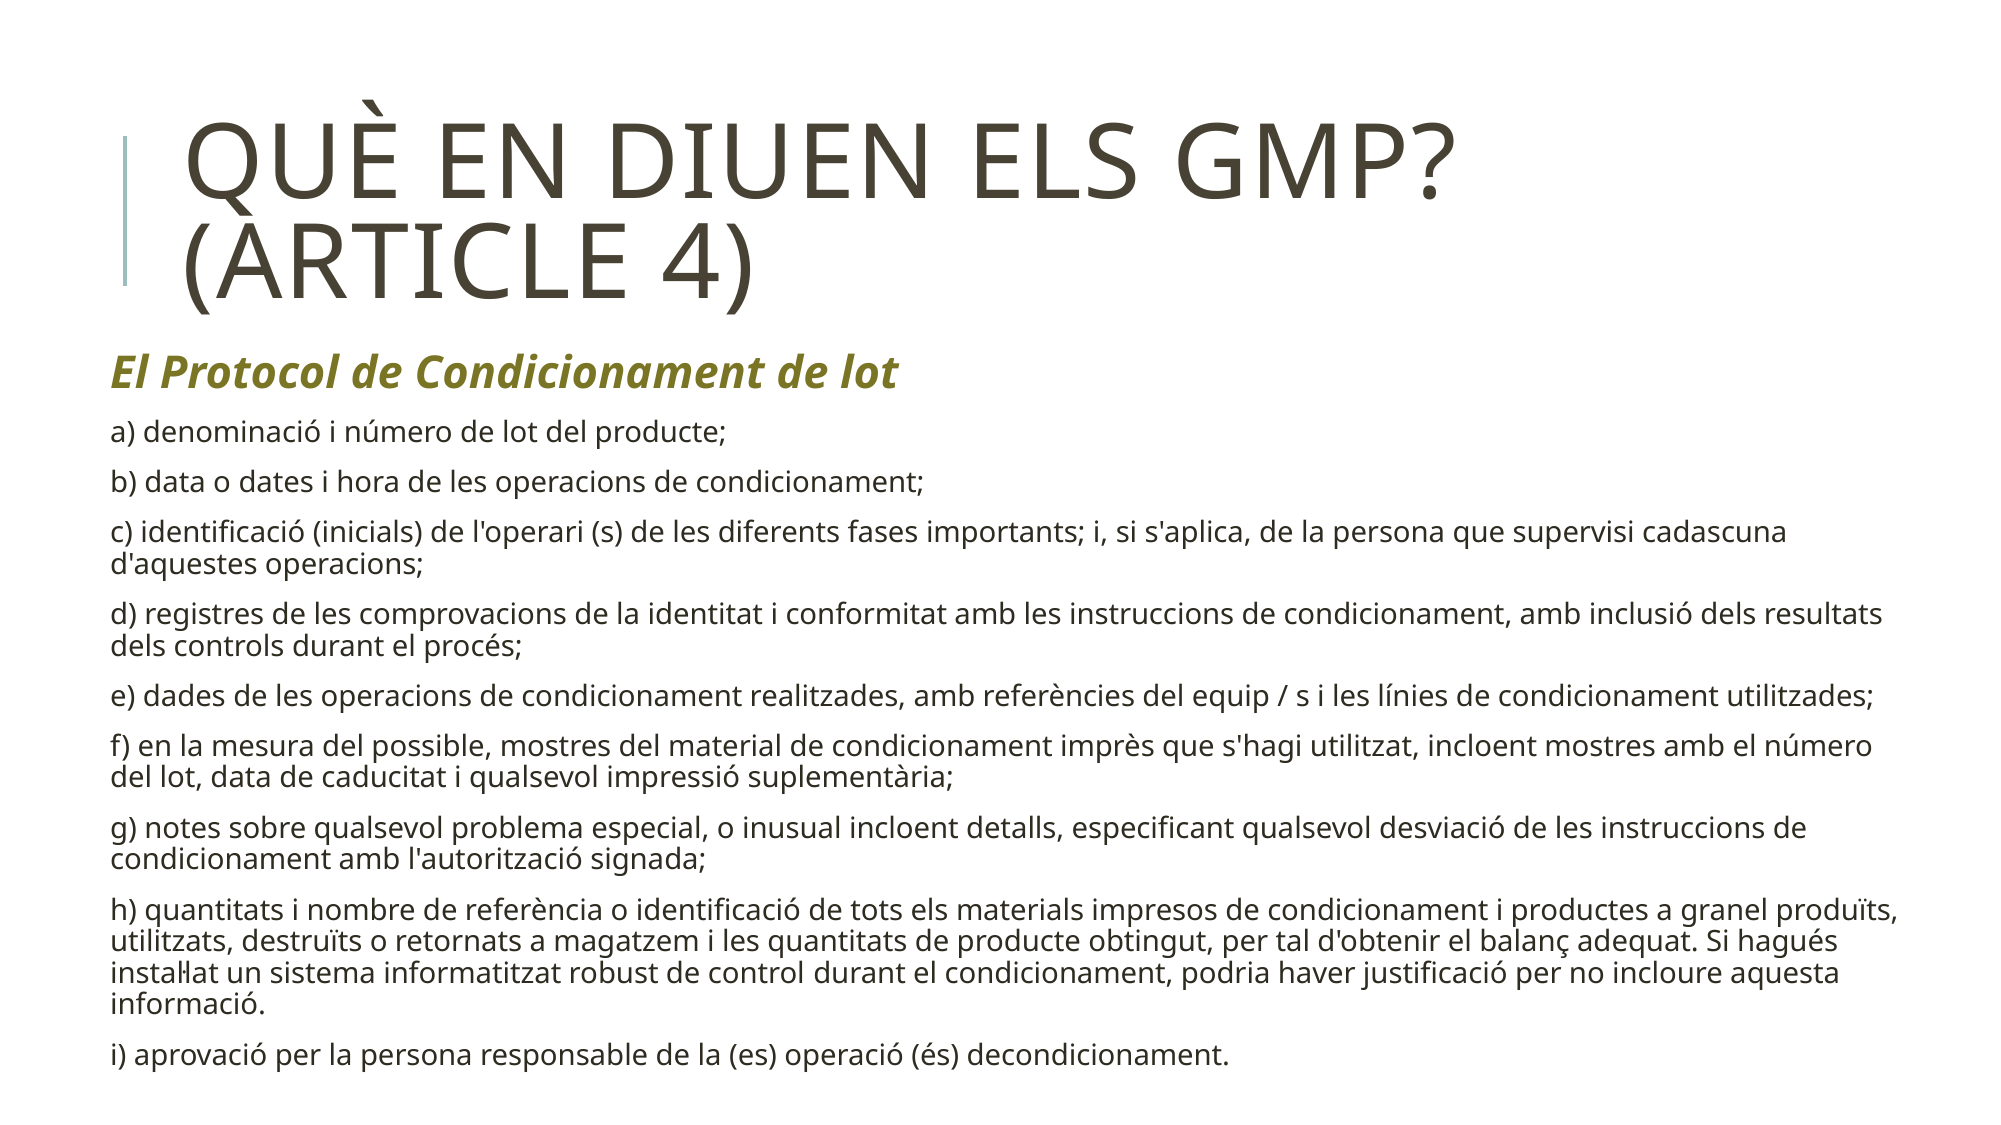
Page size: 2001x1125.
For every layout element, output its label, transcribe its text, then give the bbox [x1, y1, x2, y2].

list El Protocol de Condicionament de lot a) denominació i número de lot del producte; b) data o dates i hora de les operacions de condicionament; c) identificació (inicials) de l'operari (s) de les diferents fases importants; i, si s'aplica, de la persona que supervisi cadascuna d'aquestes operacions; d) registres de les comprovacions de la identitat i conformitat amb les instruccions de condicionament, amb inclusió dels resultats dels controls durant el procés; e) dades de les operacions de condicionament realitzades, amb referències del equip / s i les línies de condicionament utilitzades; f) en la mesura del possible, mostres del material de condicionament imprès que s'hagi utilitzat, incloent mostres amb el número del lot, data de caducitat i qualsevol impressió suplementària; g) notes sobre qualsevol problema especial, o inusual incloent detalls, especificant qualsevol desviació de les instruccions de condicionament amb l'autorització signada; h) quantitats i nombre de referència o identificació de tots els materials impresos de condicionament i productes a granel produïts, utilitzats, destruïts o retornats a magatzem i les quantitats de producte obtingut, per tal d'obtenir el balanç adequat. Si hagués instal·lat un sistema informatitzat robust de control durant el condicionament, podria haver justificació per no incloure aquesta informació. i) aprovació per la persona responsable de la (es) operació (és) decondicionament. [89, 341, 1916, 1098]
title Què en diuen els GMP? (article 4) [168, 96, 1763, 342]
